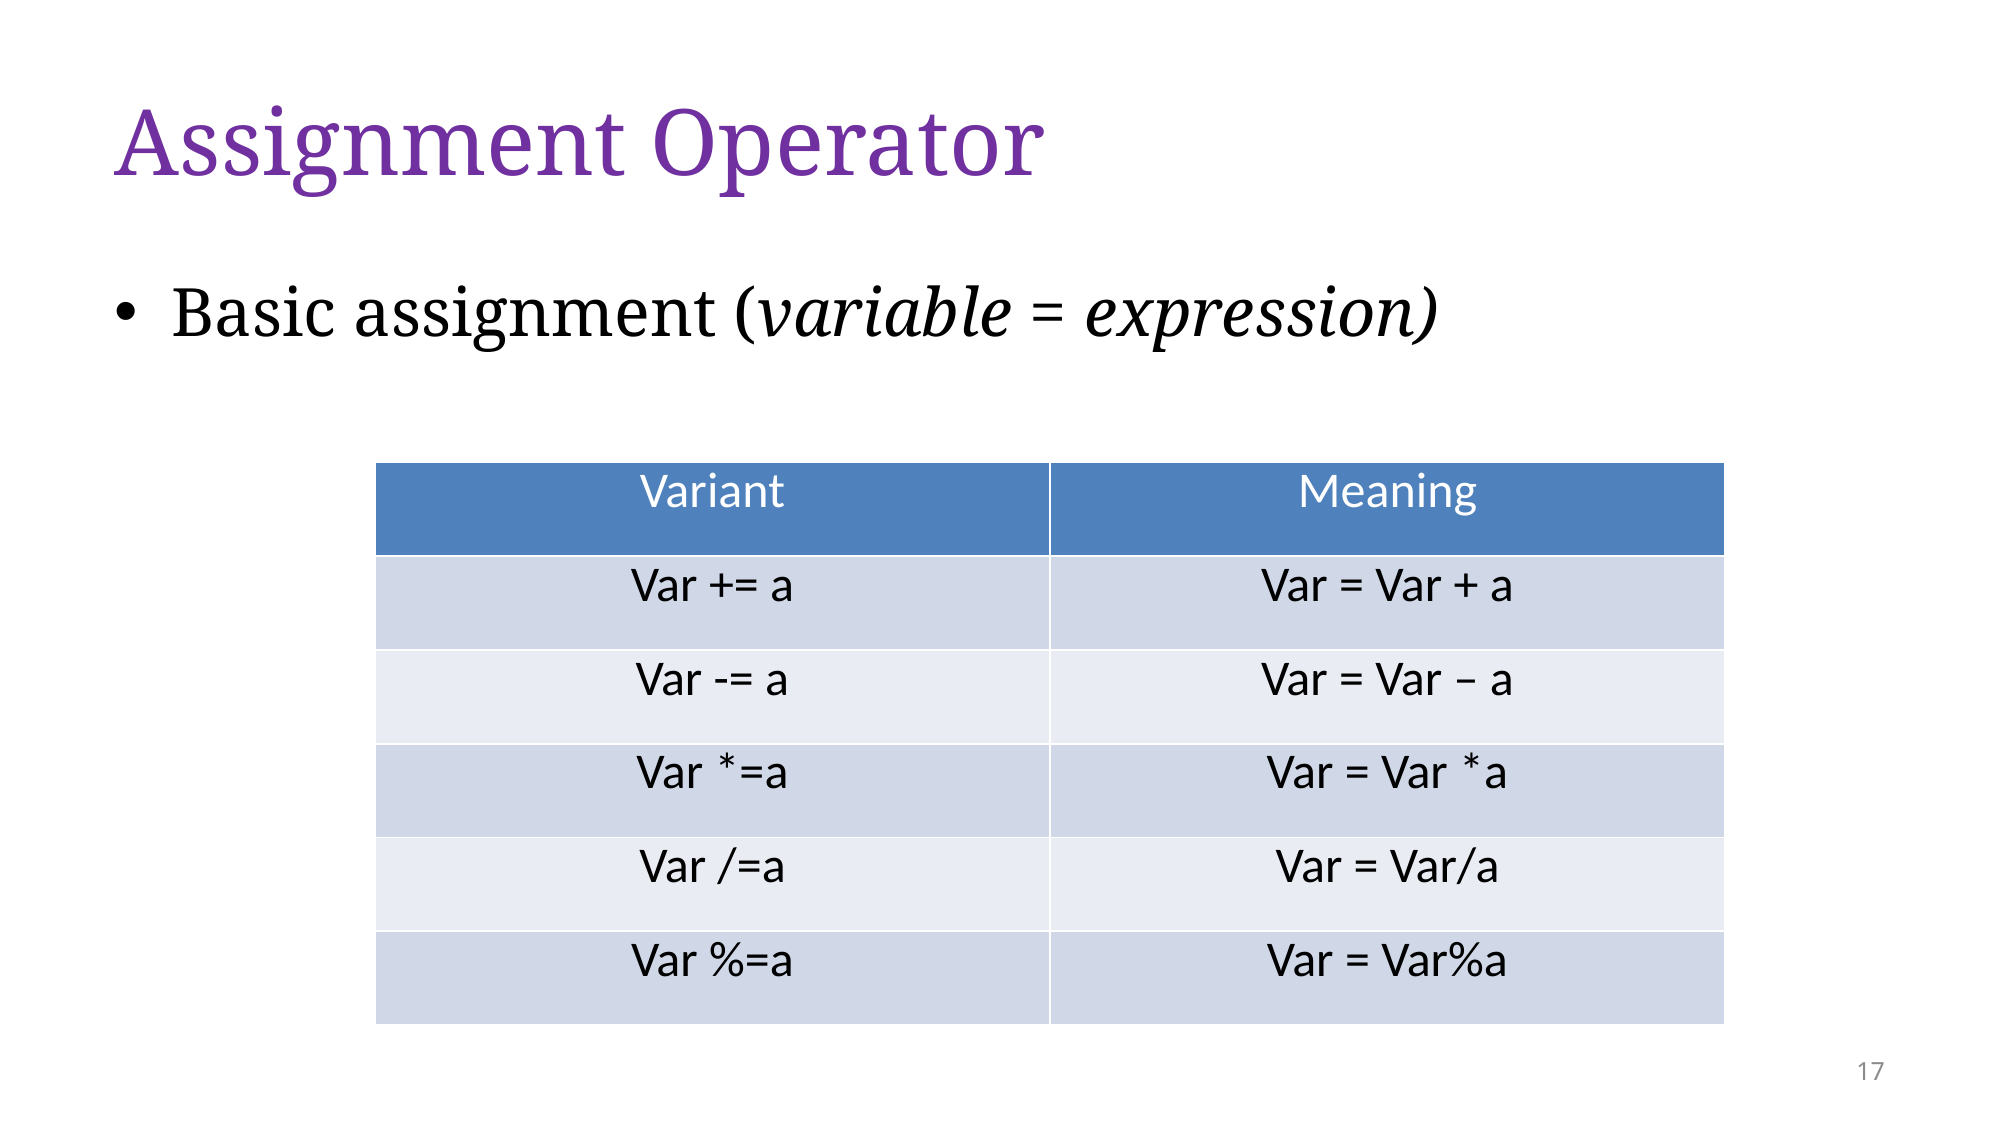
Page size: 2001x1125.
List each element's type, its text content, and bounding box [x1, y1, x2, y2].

title Assignment Operator [99, 45, 1900, 233]
table_cell Var = Var *a [1051, 745, 1724, 837]
table_cell Var /=a [376, 838, 1049, 930]
slide_number 17 [1433, 1042, 1900, 1103]
table_header Variant [376, 463, 1049, 555]
table_cell Var = Var/a [1051, 838, 1724, 930]
table_cell Var *=a [376, 745, 1049, 837]
table_cell Var -= a [376, 651, 1049, 743]
table_header Meaning [1051, 463, 1724, 555]
table_cell Var += a [376, 557, 1049, 649]
table_cell Var %=a [376, 932, 1049, 1024]
table_cell Var = Var%a [1051, 932, 1724, 1024]
list Basic assignment (variable = expression) [99, 262, 1900, 1005]
table_cell Var = Var – a [1051, 651, 1724, 743]
table_cell Var = Var + a [1051, 557, 1724, 649]
